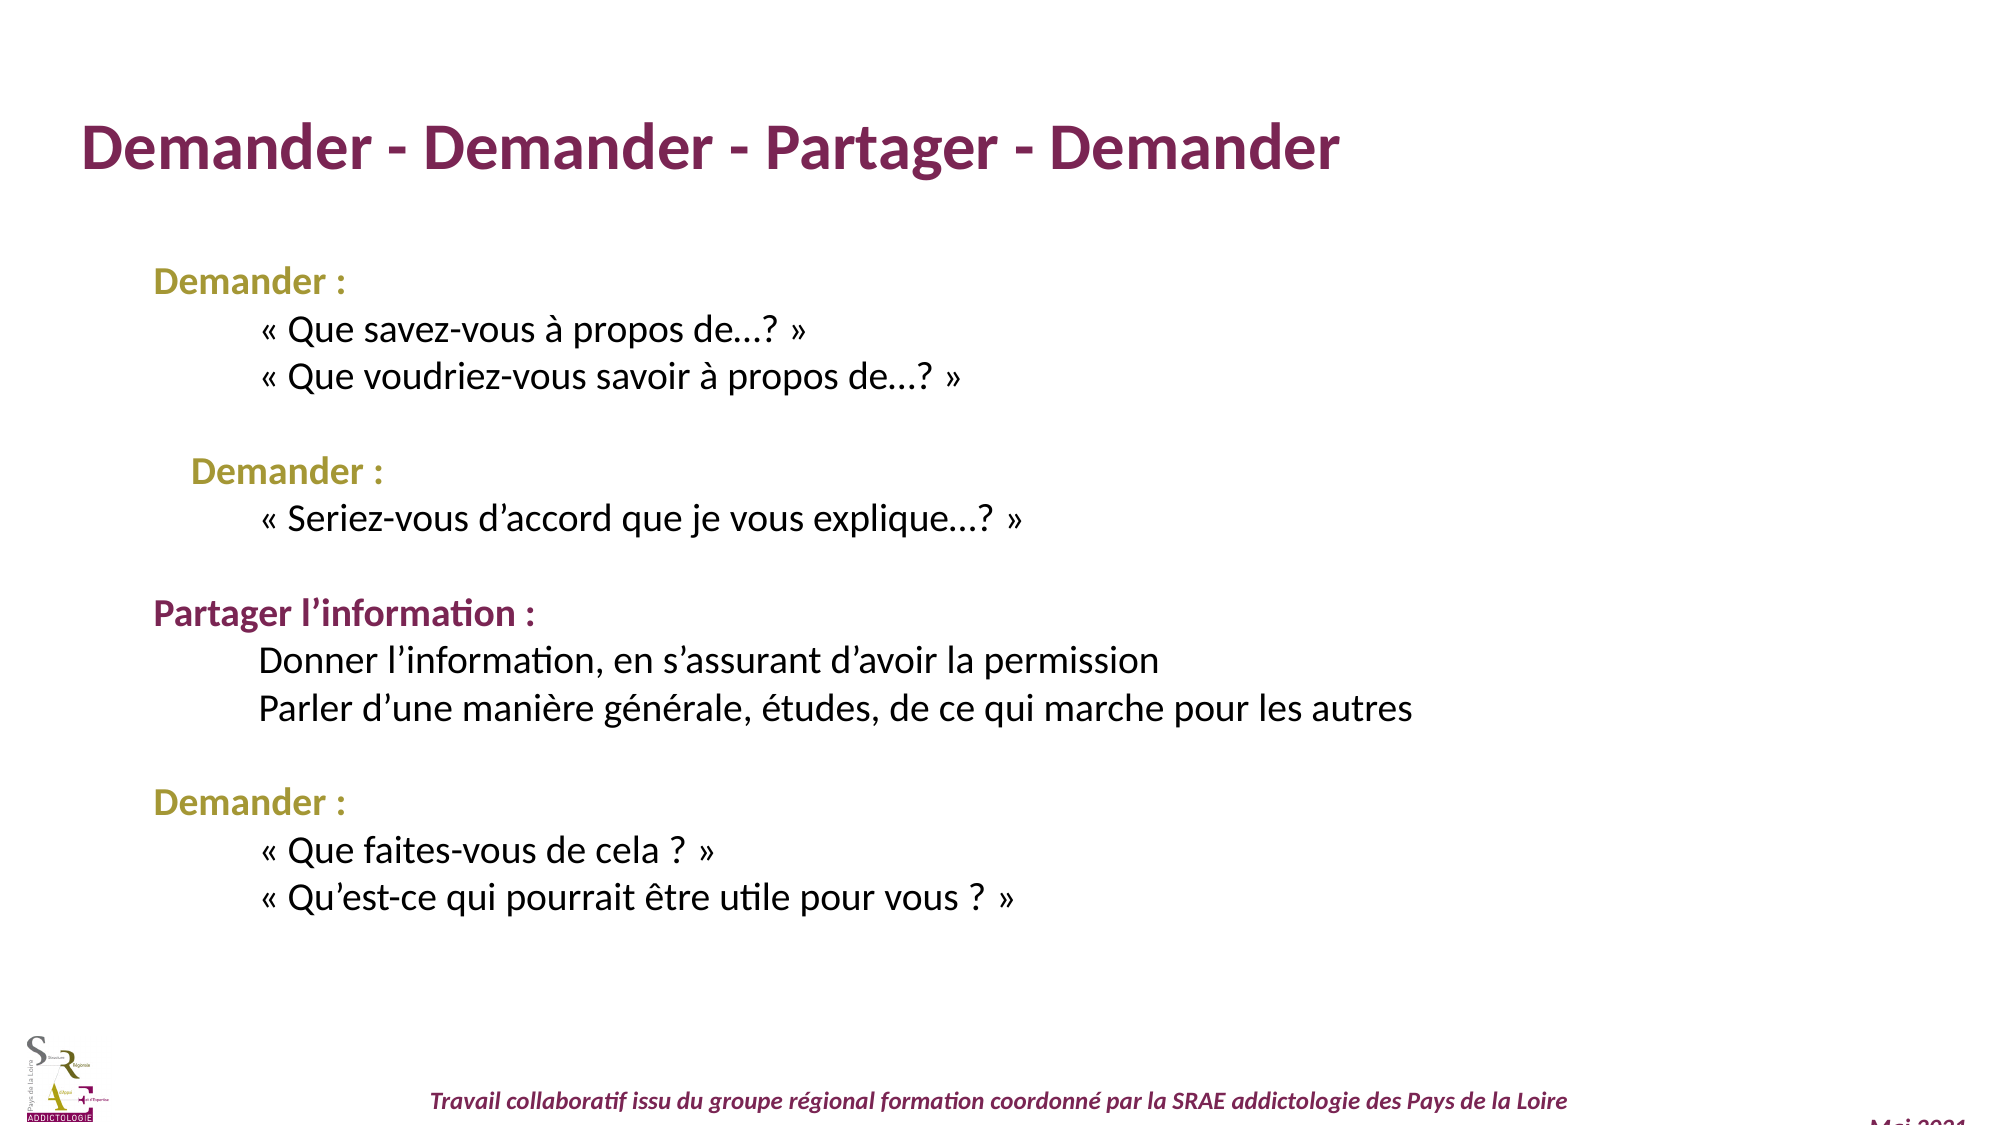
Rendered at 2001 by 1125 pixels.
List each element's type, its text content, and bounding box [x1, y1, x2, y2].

text_box Demander - Demander - Partager - Demander [66, 95, 2000, 191]
list Demander : « Que savez-vous à propos de…? » « Que voudriez-vous savoir à propos de…? » Demander : « Seriez-vous d’accord que je vous explique…? » Partager l’information : Donner l’information, en s’assurant d’avoir la permission Parler d’une manière générale, études, de ce qui marche pour les autres Demander : « Que faites-vous de cela ? » « Qu’est-ce qui pourrait être utile pour vous ? » [138, 247, 2000, 1049]
picture [27, 1036, 112, 1122]
